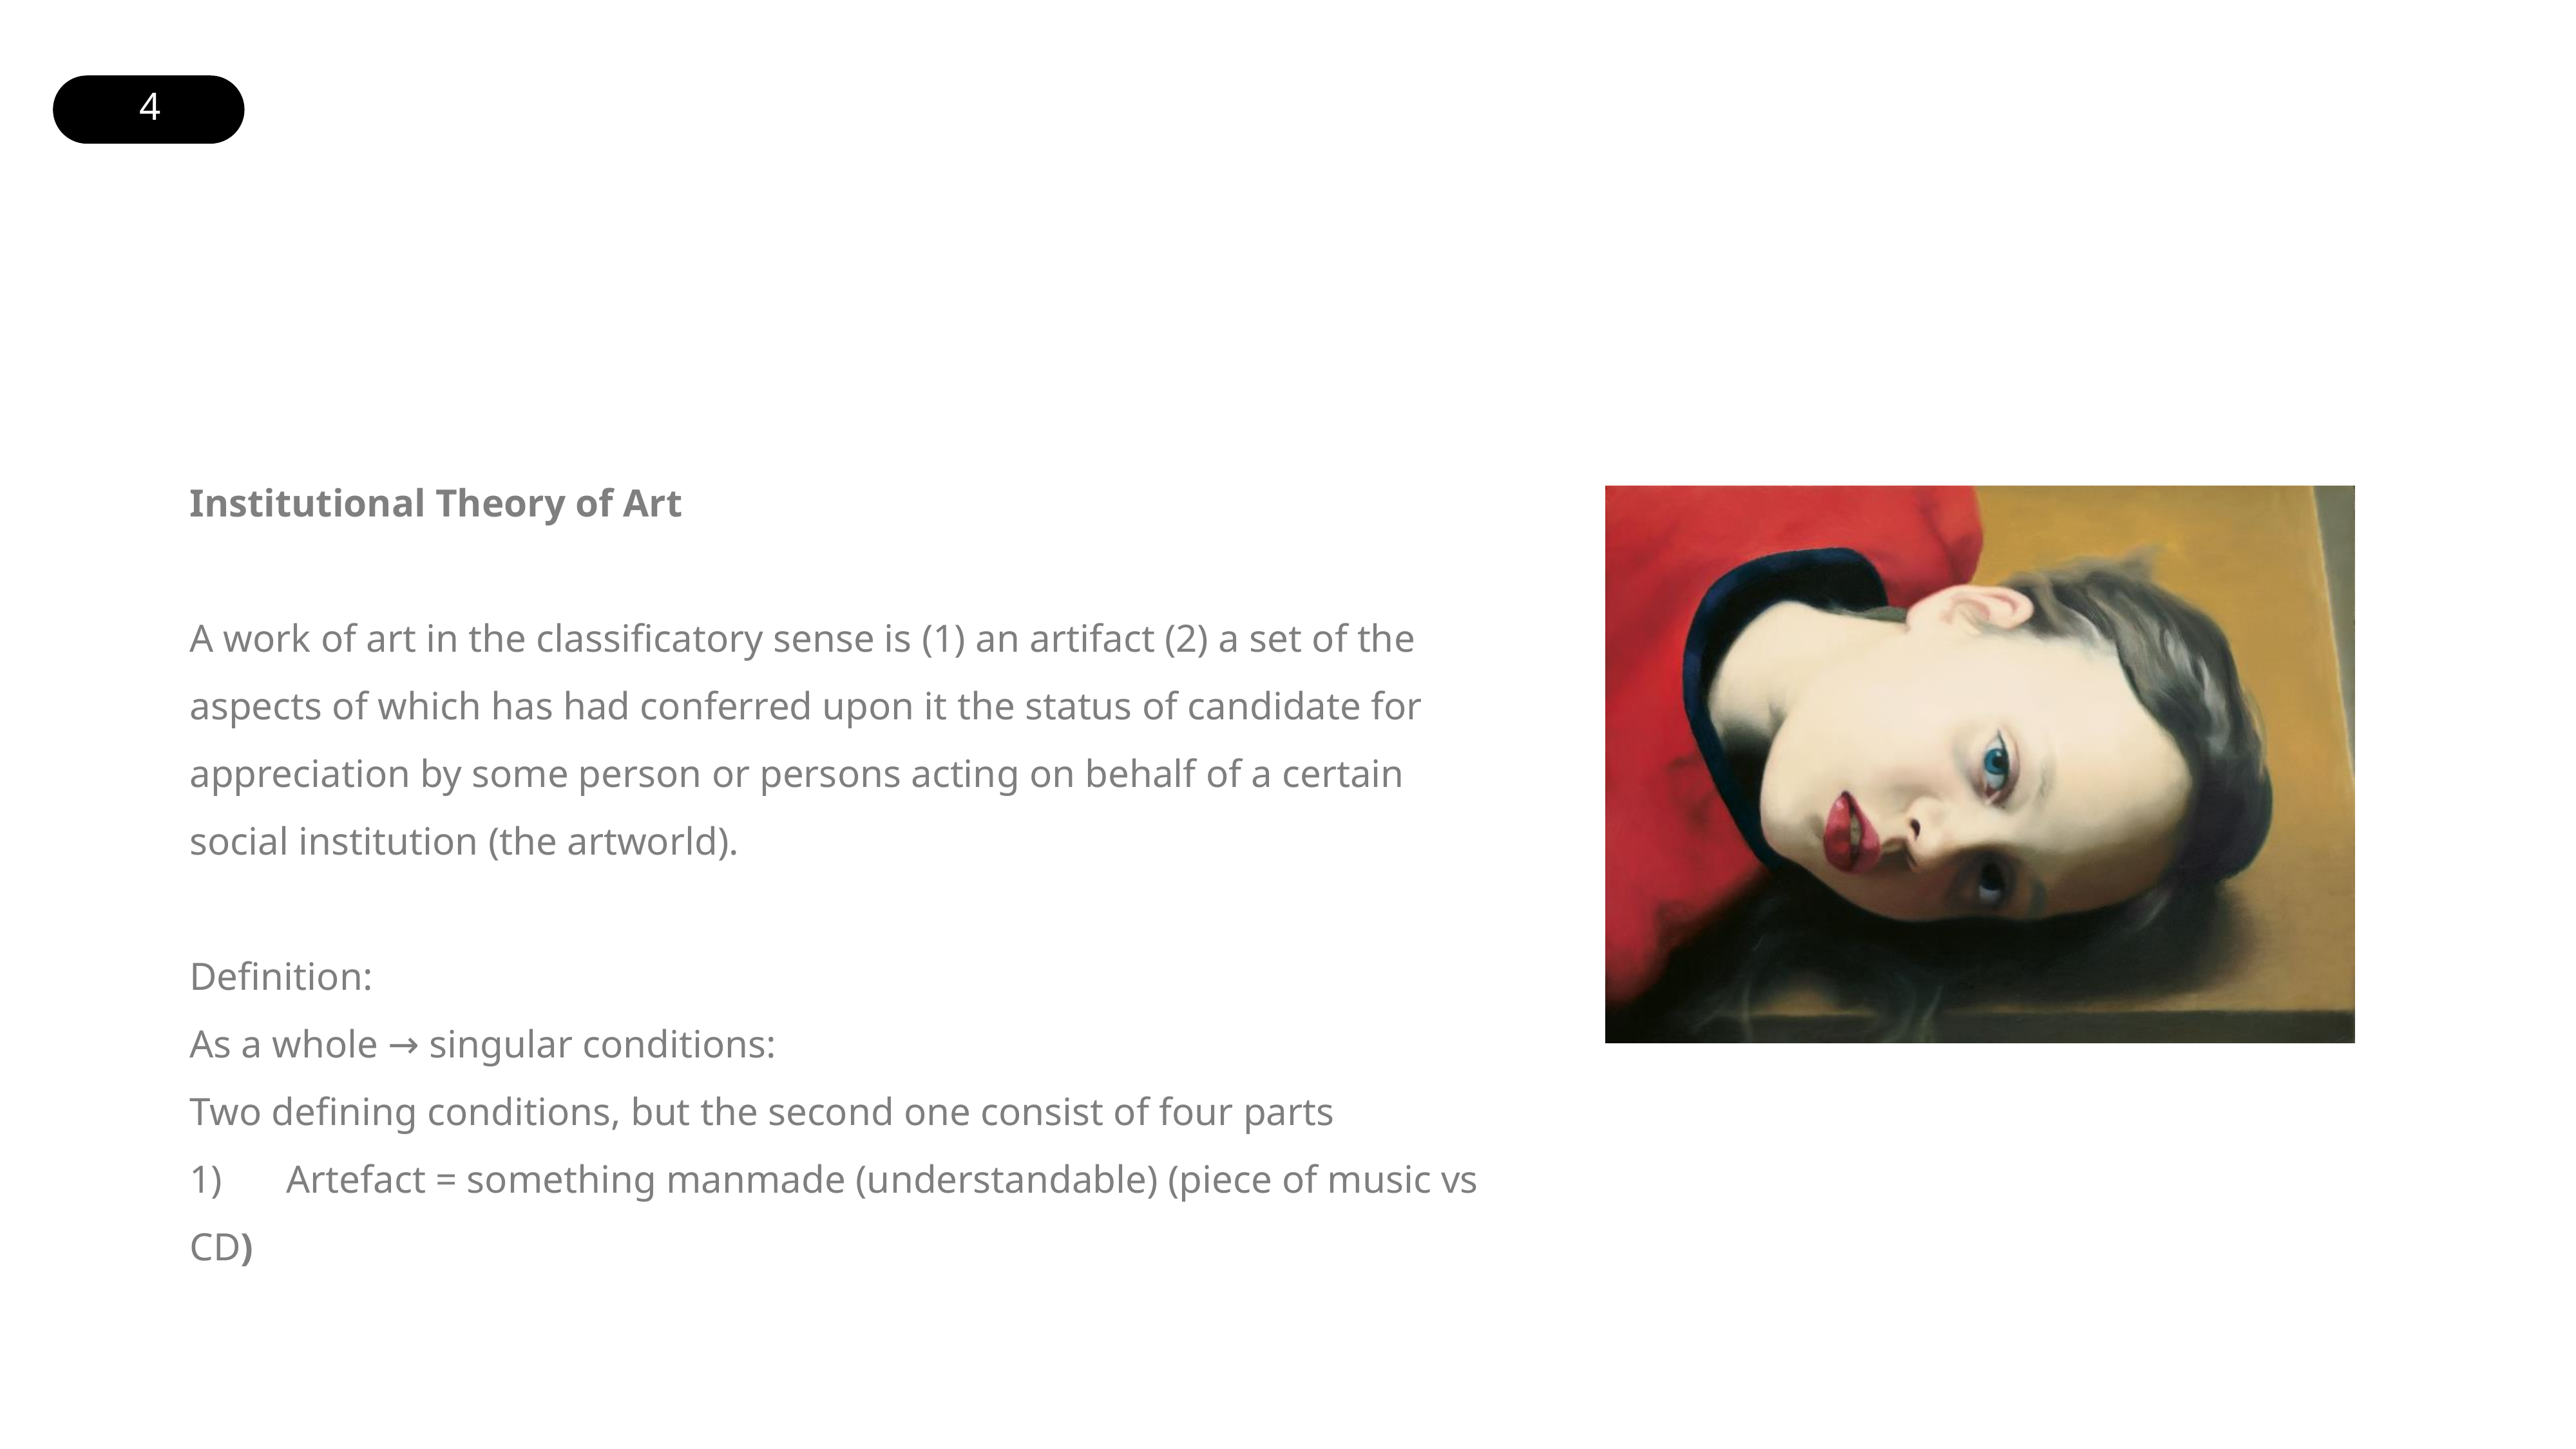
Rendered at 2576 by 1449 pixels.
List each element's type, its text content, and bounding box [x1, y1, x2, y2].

picture [1605, 486, 2355, 1043]
text_box Institutional Theory of Art A work of art in the classificatory sense is (1) an artifact (2) a set of the aspects of which has had conferred upon it the status of candidate for appreciation by some person or persons acting on behalf of a certain social institution (the artworld). Definition: As a whole → singular conditions: Two defining conditions, but the second one consist of four parts 1) Artefact = something manmade (understandable) (piece of music vs CD) [180, 452, 1499, 1389]
